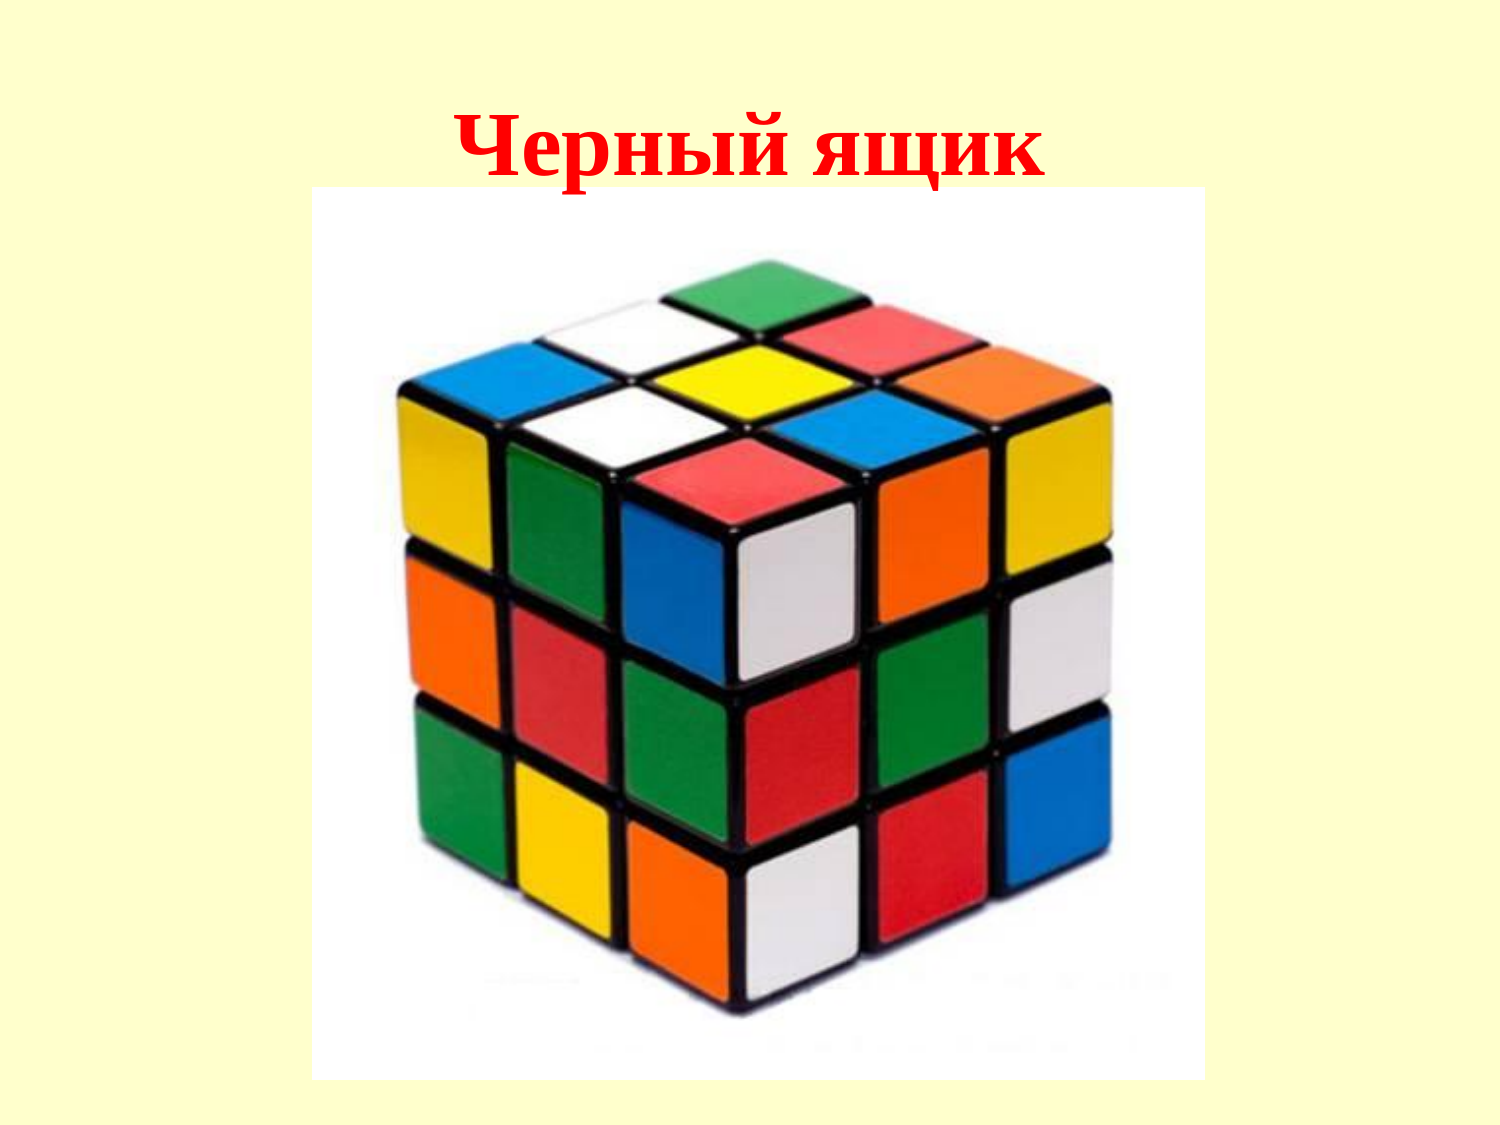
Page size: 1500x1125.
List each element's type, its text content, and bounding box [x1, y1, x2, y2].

title Черный ящик [74, 44, 1426, 233]
picture [312, 187, 1205, 1080]
